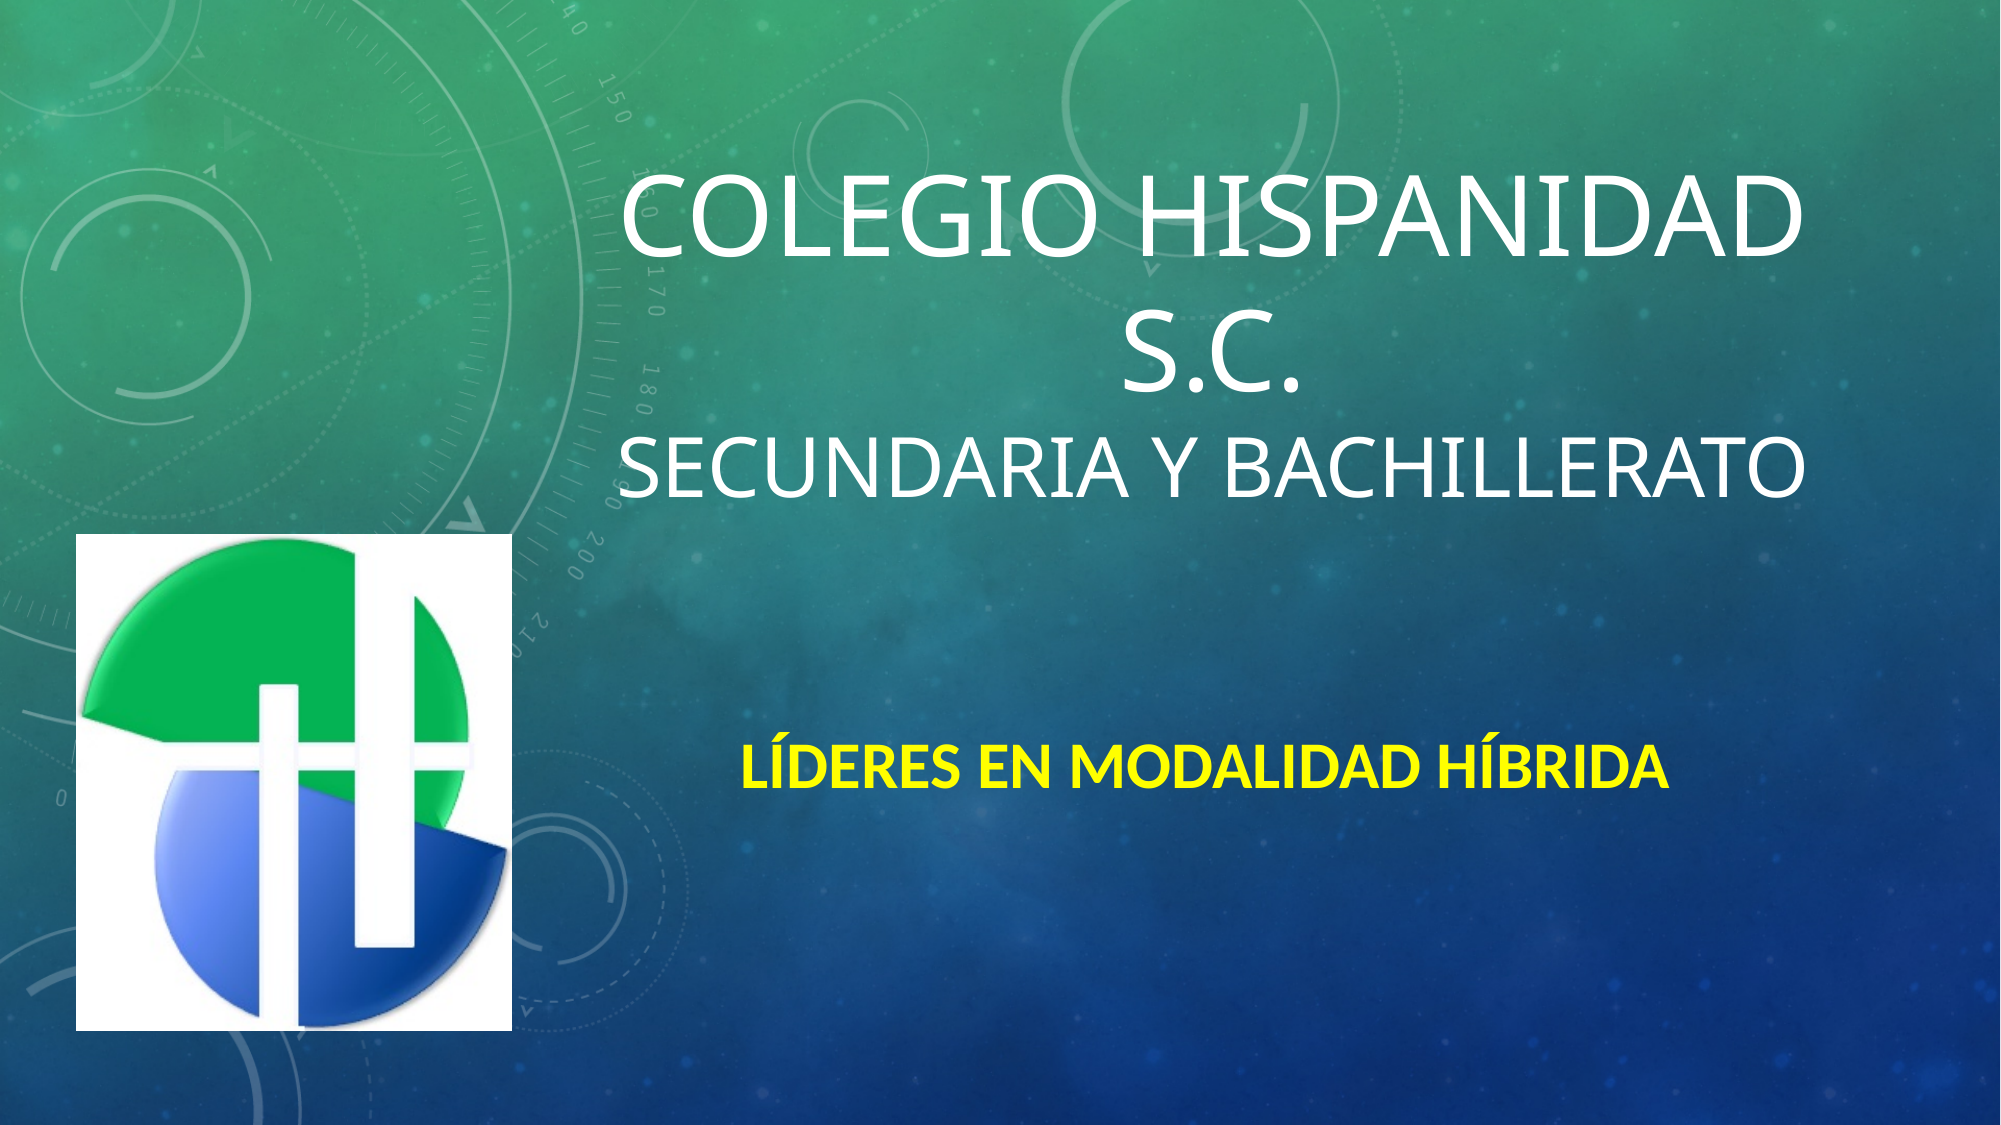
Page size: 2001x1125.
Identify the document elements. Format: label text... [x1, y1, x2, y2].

picture [0, 0, 2001, 1125]
subtitle LíDERES EN Modalidad híbrida [622, 714, 1804, 946]
title COLEGIO HISPANIDAD S.C. Secundaria y bachillerato [586, 124, 1841, 522]
